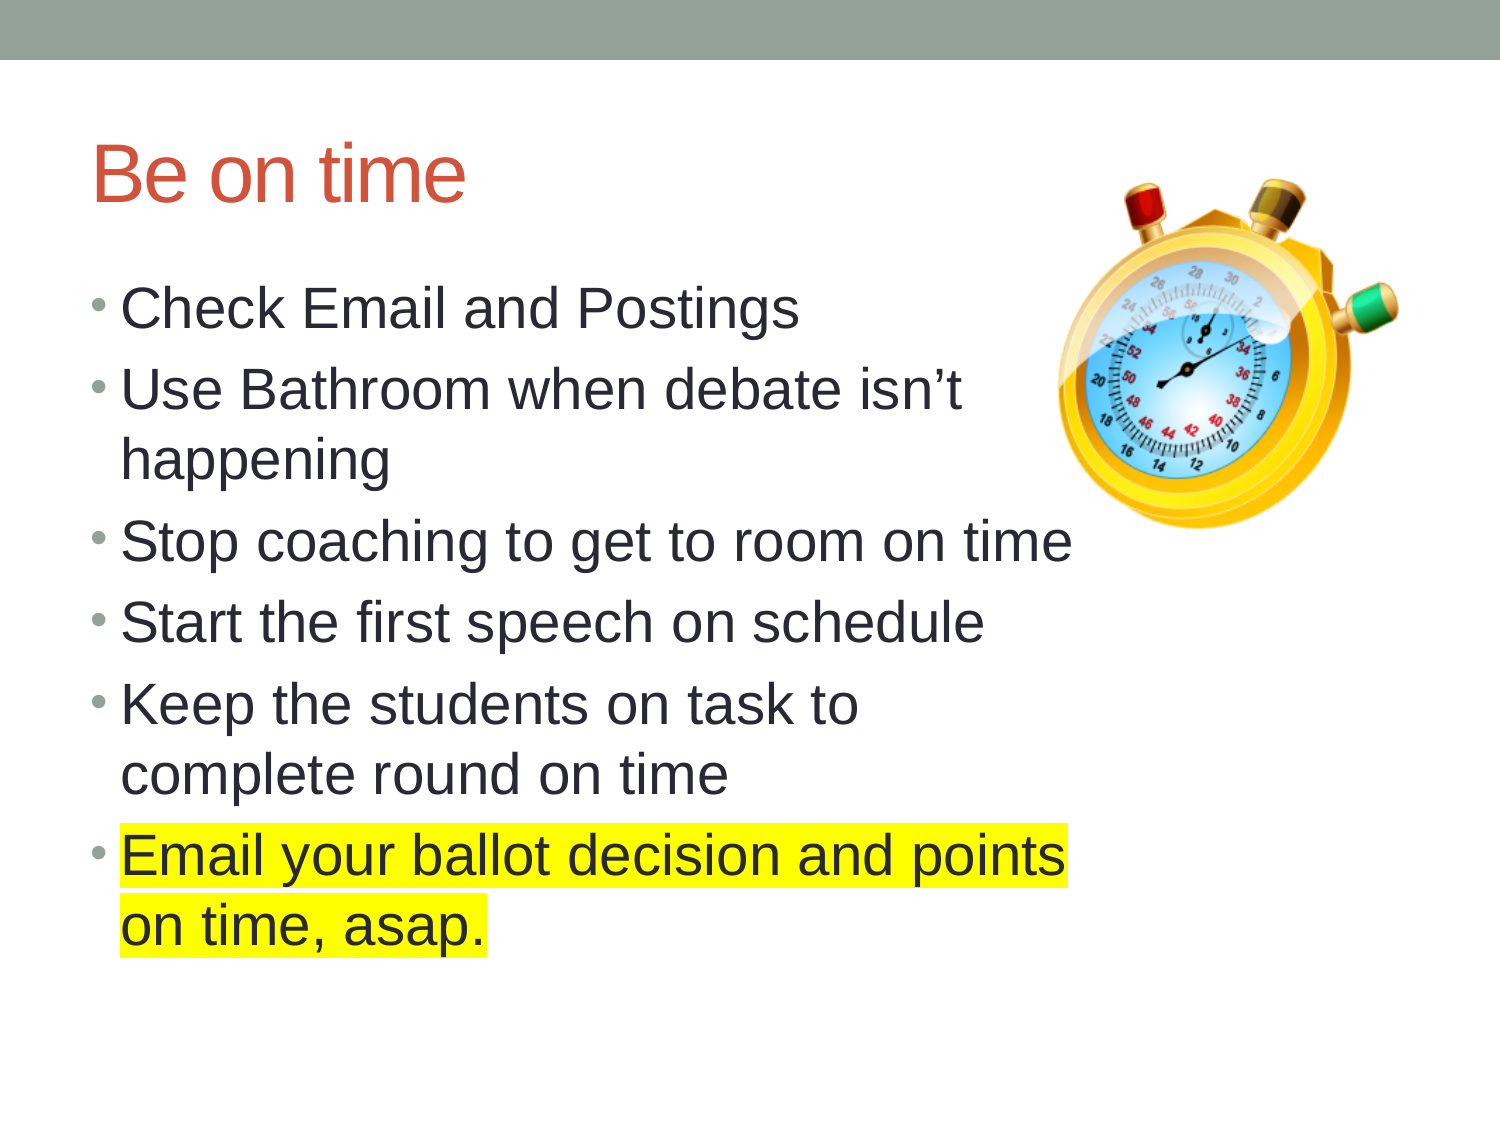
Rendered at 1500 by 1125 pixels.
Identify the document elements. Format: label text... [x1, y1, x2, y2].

title Be on time [75, 87, 1425, 250]
list Check Email and Postings Use Bathroom when debate isn’t happening Stop coaching to get to room on time Start the first speech on schedule Keep the students on task to complete round on time Email your ballot decision and points on time, asap. [75, 262, 1125, 1063]
picture [1037, 151, 1444, 558]
